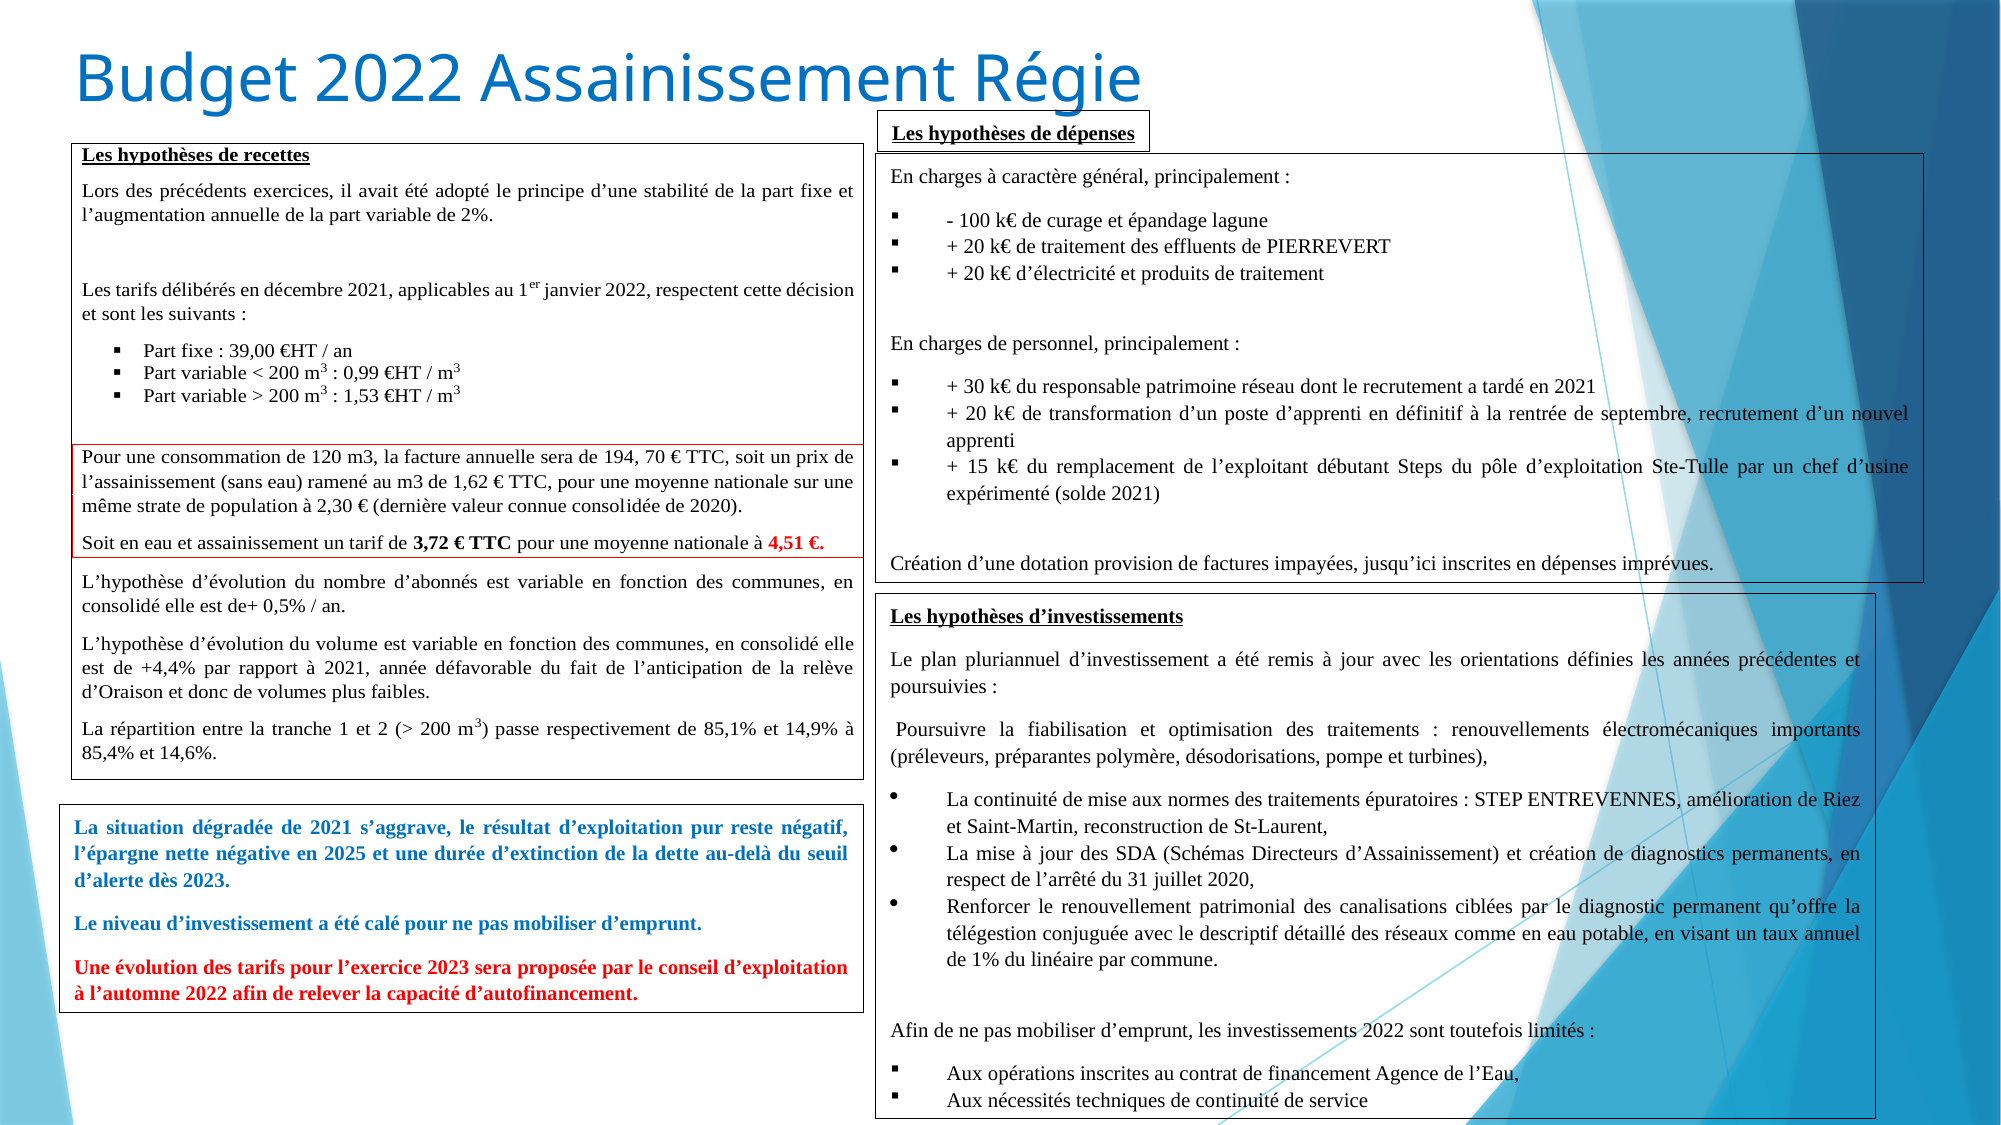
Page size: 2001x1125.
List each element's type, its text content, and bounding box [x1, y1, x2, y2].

text_box La situation dégradée de 2021 s’aggrave, le résultat d’exploitation pur reste négatif, l’épargne nette négative en 2025 et une durée d’extinction de la dette au-delà du seuil d’alerte dès 2023. Le niveau d’investissement a été calé pour ne pas mobiliser d’emprunt. Une évolution des tarifs pour l’exercice 2023 sera proposée par le conseil d’exploitation à l’automne 2022 afin de relever la capacité d’autofinancement. [59, 804, 864, 1013]
text_box Les hypothèses d’investissements Le plan pluriannuel d’investissement a été remis à jour avec les orientations définies les années précédentes et poursuivies : Poursuivre la fiabilisation et optimisation des traitements : renouvellements électromécaniques importants (préleveurs, préparantes polymère, désodorisations, pompe et turbines), La continuité de mise aux normes des traitements épuratoires : STEP ENTREVENNES, amélioration de Riez et Saint-Martin, reconstruction de St-Laurent, La mise à jour des SDA (Schémas Directeurs d’Assainissement) et création de diagnostics permanents, en respect de l’arrêté du 31 juillet 2020, Renforcer le renouvellement patrimonial des canalisations ciblées par le diagnostic permanent qu’offre la télégestion conjuguée avec le descriptif détaillé des réseaux comme en eau potable, en visant un taux annuel de 1% du linéaire par commune. Afin de ne pas mobiliser d’emprunt, les investissements 2022 sont toutefois limités : Aux opérations inscrites au contrat de financement Agence de l’Eau, Aux nécessités techniques de continuité de service [875, 593, 1876, 1119]
text_box Les hypothèses de dépenses [877, 110, 1150, 152]
text_box En charges à caractère général, principalement : - 100 k€ de curage et épandage lagune + 20 k€ de traitement des effluents de PIERREVERT + 20 k€ d’électricité et produits de traitement En charges de personnel, principalement : + 30 k€ du responsable patrimoine réseau dont le recrutement a tardé en 2021 + 20 k€ de transformation d’un poste d’apprenti en définitif à la rentrée de septembre, recrutement d’un nouvel apprenti + 15 k€ du remplacement de l’exploitant débutant Steps du pôle d’exploitation Ste-Tulle par un chef d’usine expérimenté (solde 2021) Création d’une dotation provision de factures impayées, jusqu’ici inscrites en dépenses imprévues. [875, 153, 1924, 583]
title Budget 2022 Assainissement Régie [59, 28, 1470, 123]
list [71, 142, 864, 781]
